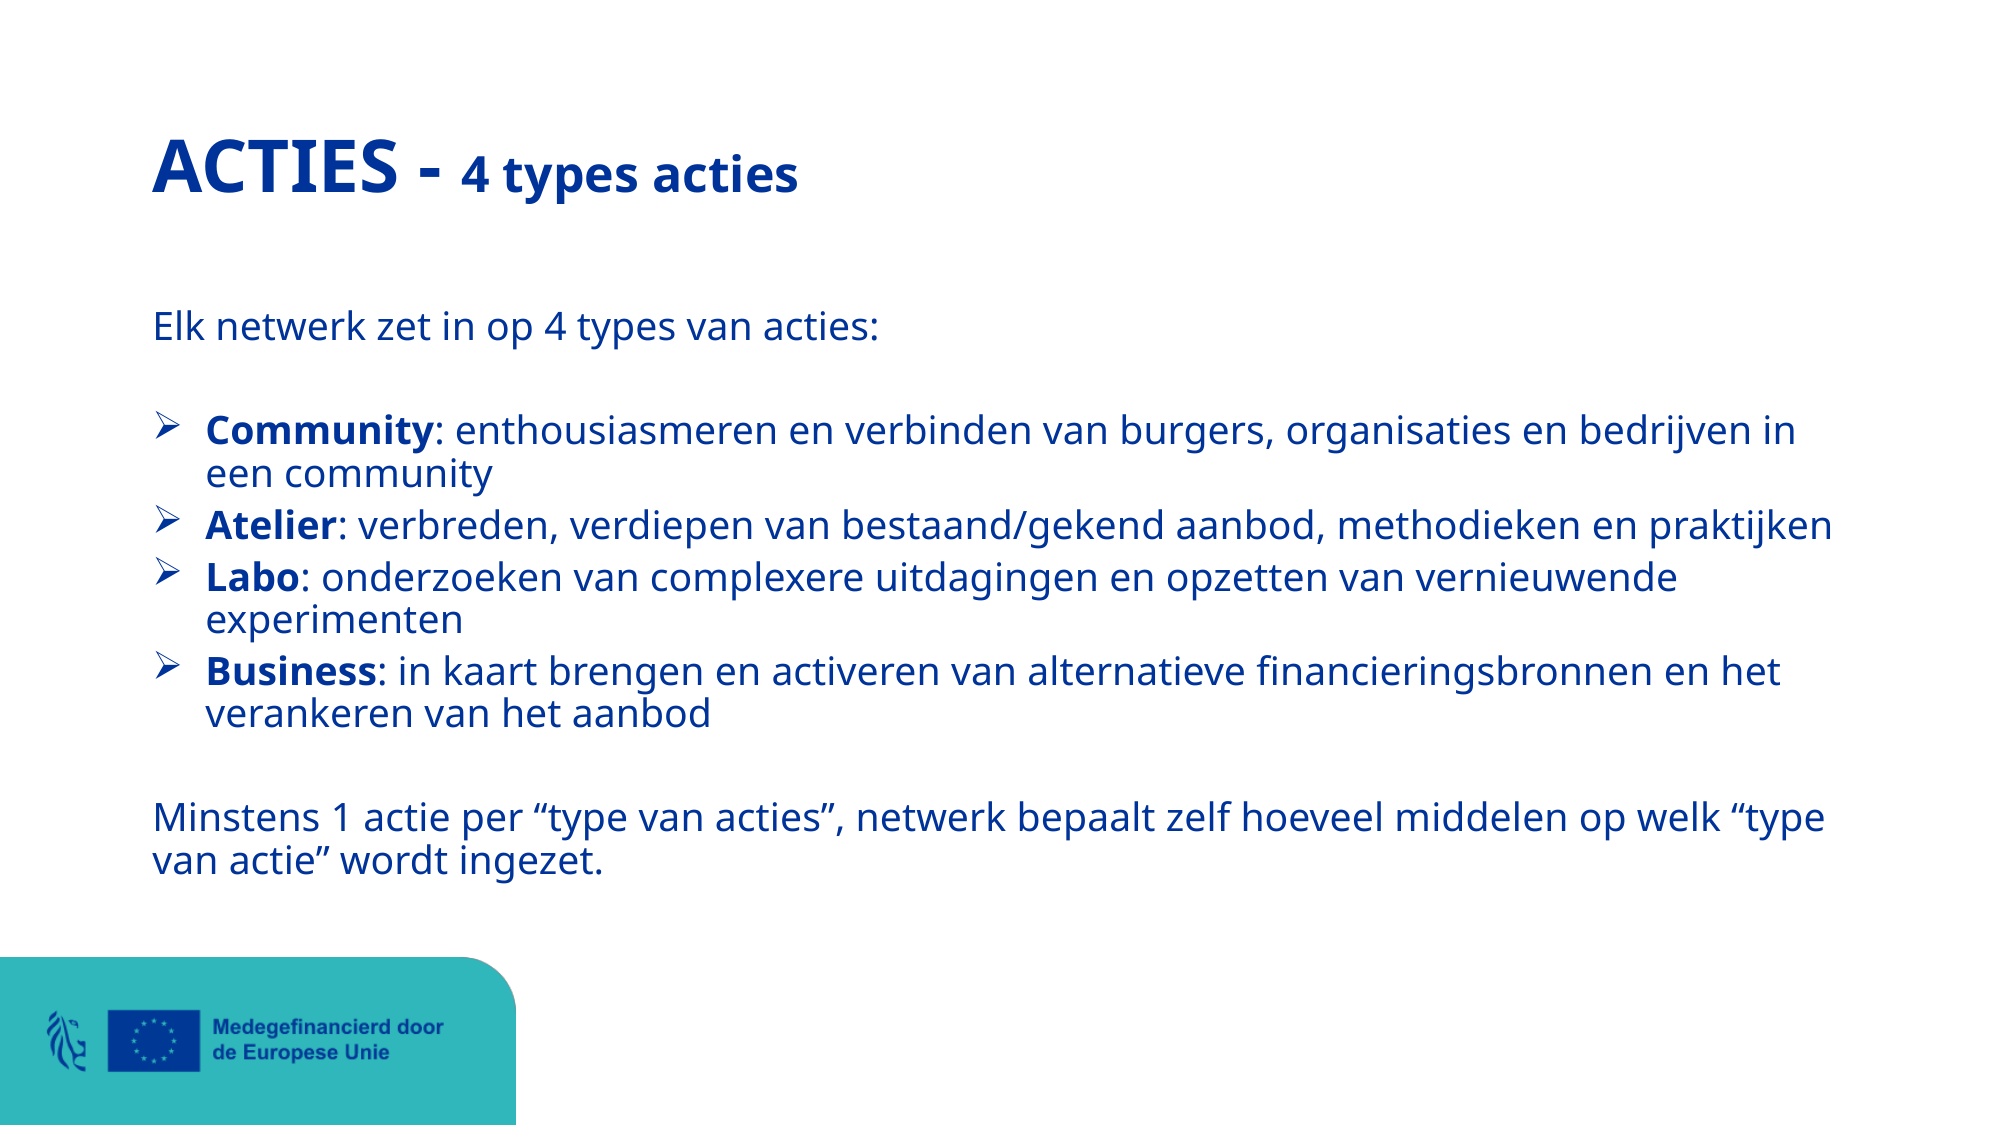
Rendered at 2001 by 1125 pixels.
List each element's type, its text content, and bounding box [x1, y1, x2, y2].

picture [0, 957, 516, 1125]
list Elk netwerk zet in op 4 types van acties: Community: enthousiasmeren en verbinden van burgers, organisaties en bedrijven in een community Atelier: verbreden, verdiepen van bestaand/gekend aanbod, methodieken en praktijken Labo: onderzoeken van complexere uitdagingen en opzetten van vernieuwende experimenten Business: in kaart brengen en activeren van alternatieve financieringsbronnen en het verankeren van het aanbod Minstens 1 actie per “type van acties”, netwerk bepaalt zelf hoeveel middelen op welk “type van actie” wordt ingezet. [137, 299, 1863, 923]
title ACTIES - 4 types acties [137, 59, 1863, 278]
